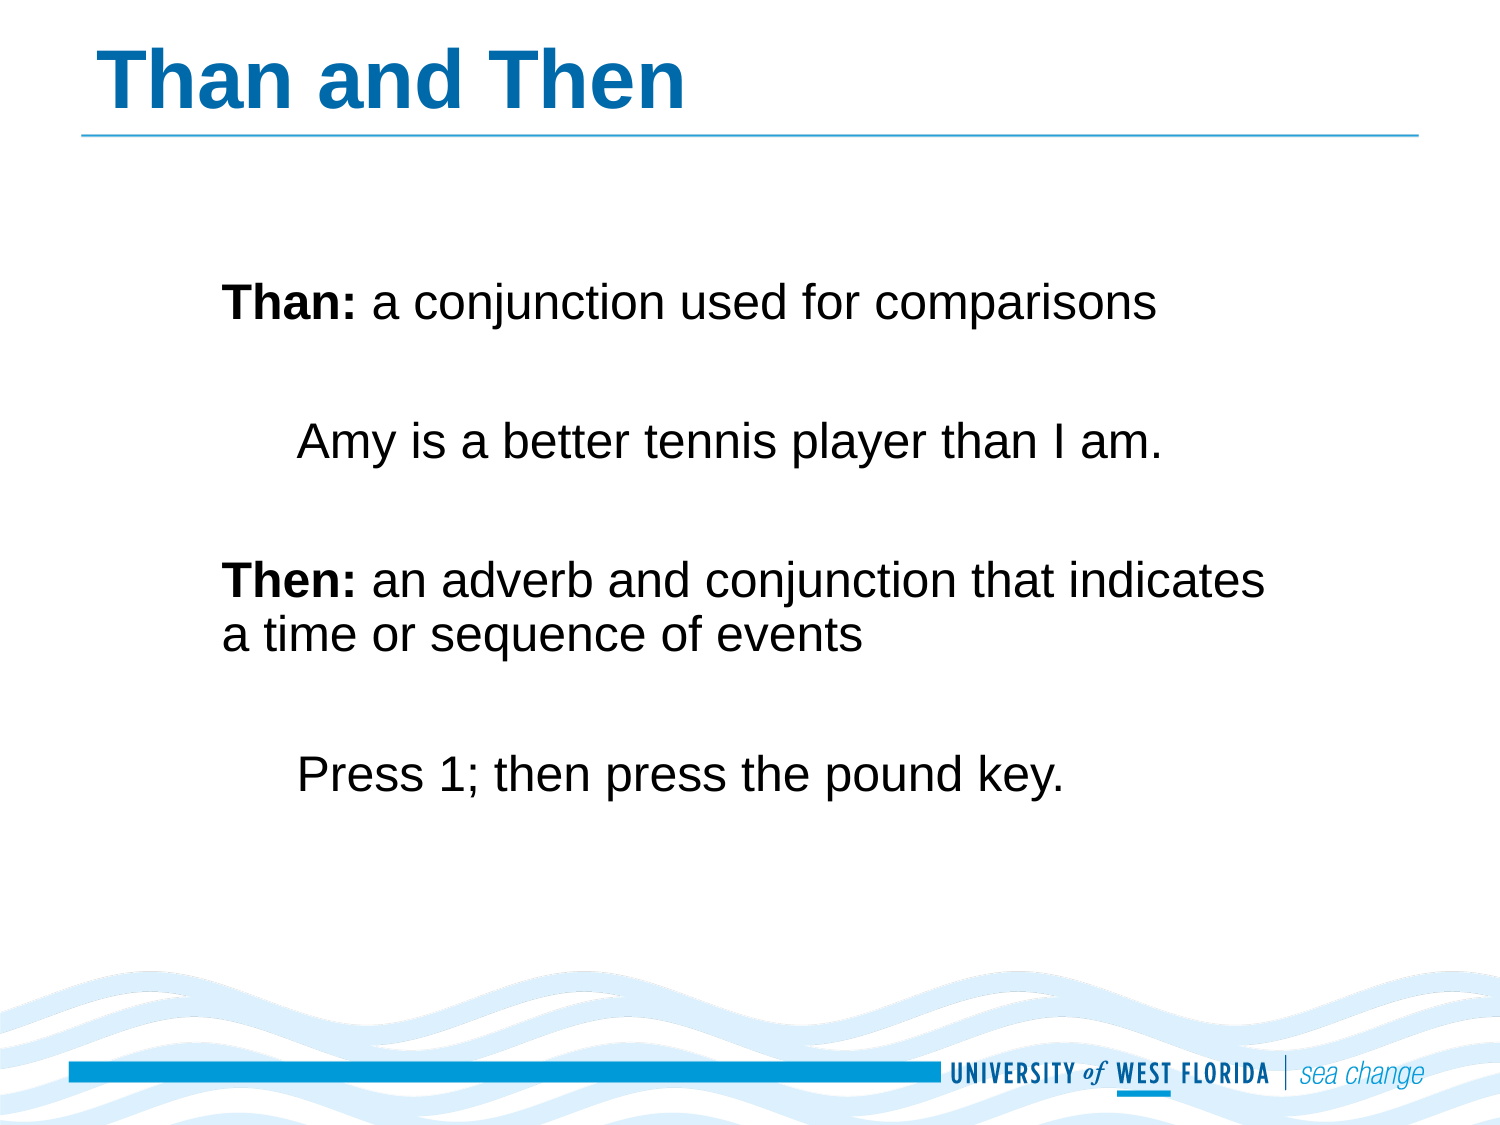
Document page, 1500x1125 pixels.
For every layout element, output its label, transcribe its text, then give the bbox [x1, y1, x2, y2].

picture [0, 0, 1500, 1125]
list Than: a conjunction used for comparisons Amy is a better tennis player than I am. Then: an adverb and conjunction that indicates a time or sequence of events Press 1; then press the pound key. [206, 268, 1296, 893]
title Than and Then [81, 44, 1421, 120]
